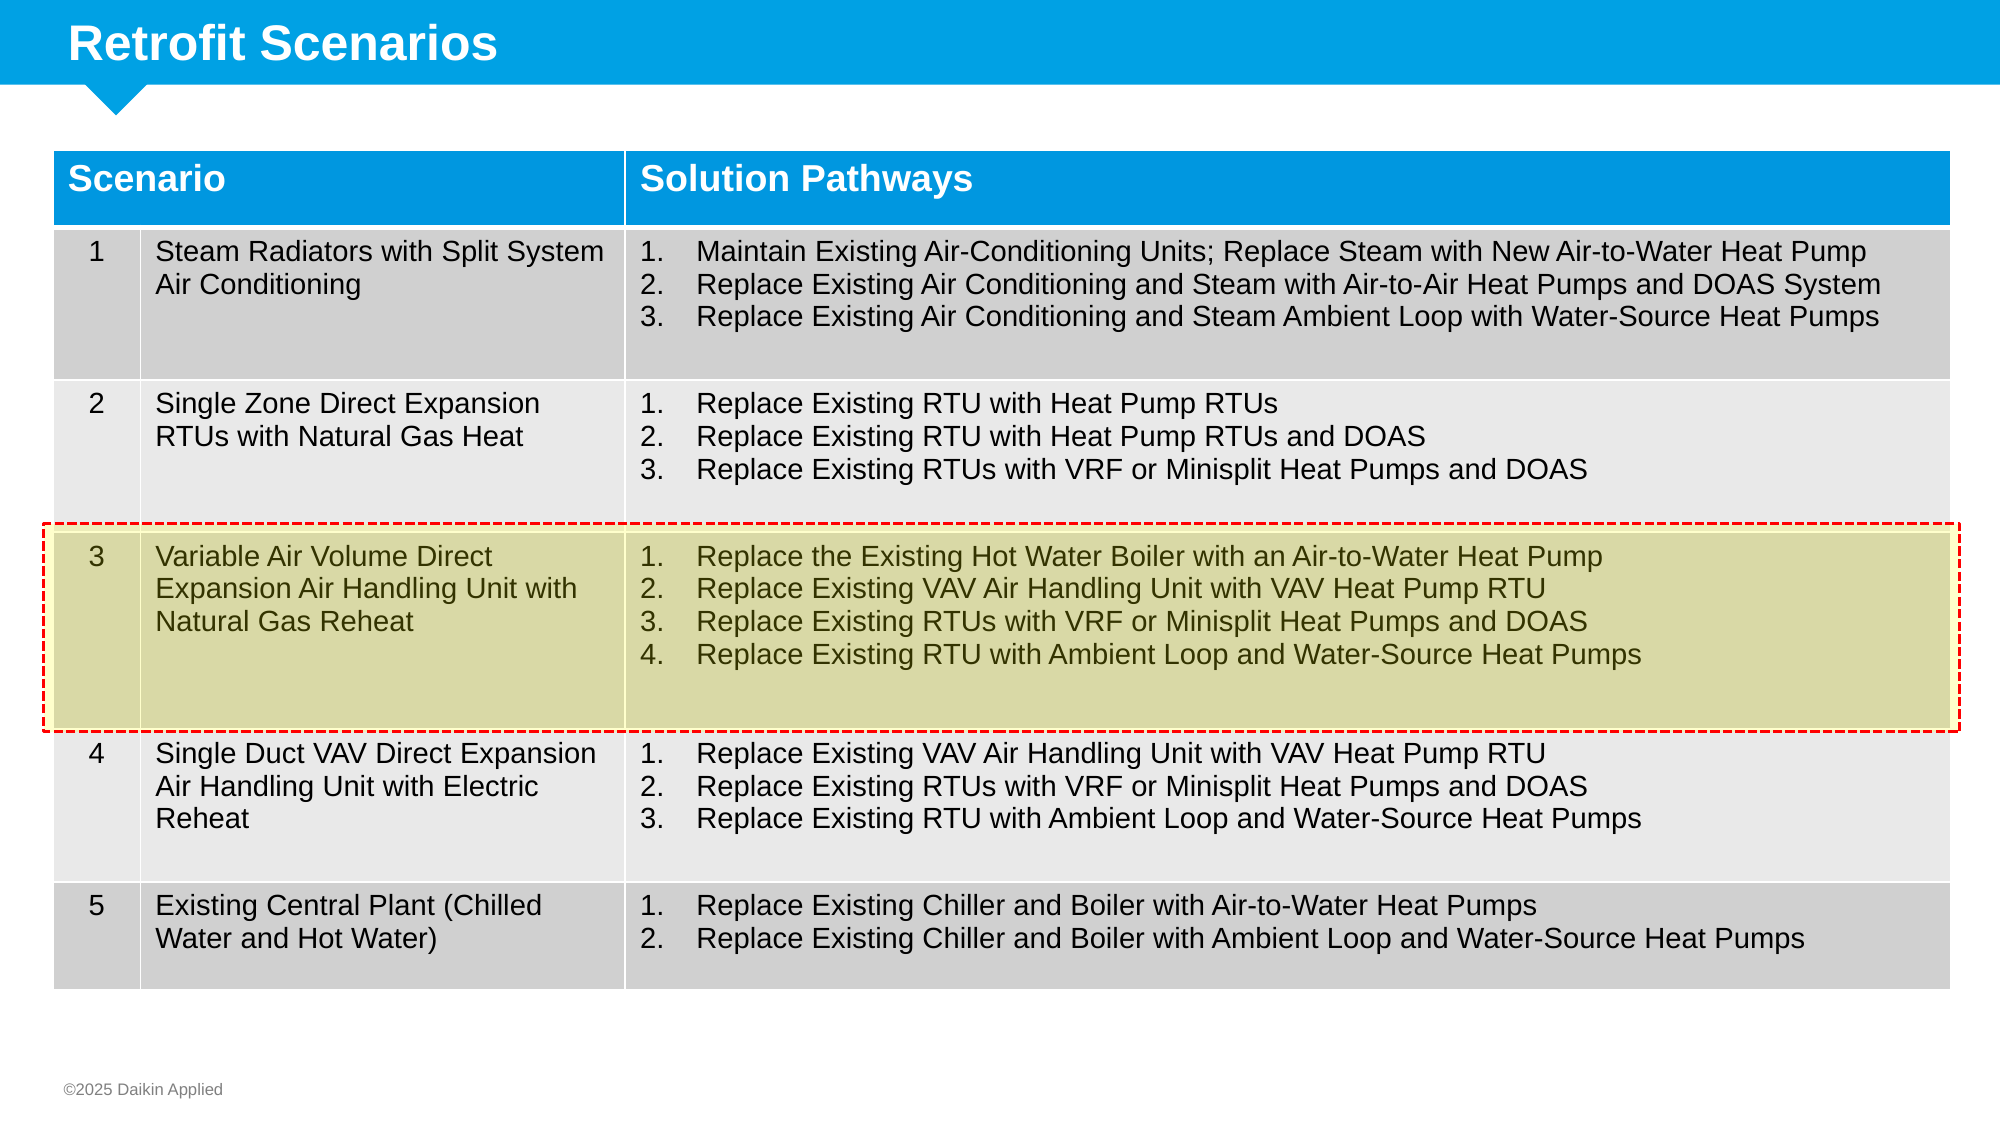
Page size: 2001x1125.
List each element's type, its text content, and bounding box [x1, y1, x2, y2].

table_cell Single Duct VAV Direct Expansion Air Handling Unit with Electric Reheat [141, 732, 624, 881]
table_cell Replace Existing VAV Air Handling Unit with VAV Heat Pump RTU Replace Existing RTUs with VRF or Minisplit Heat Pumps and DOAS Replace Existing RTU with Ambient Loop and Water-Source Heat Pumps [626, 732, 1950, 881]
table_cell Replace Existing Chiller and Boiler with Air-to-Water Heat Pumps Replace Existing Chiller and Boiler with Ambient Loop and Water-Source Heat Pumps [626, 883, 1950, 989]
footer ©2025 Daikin Applied [48, 1059, 682, 1120]
table_cell Single Zone Direct Expansion RTUs with Natural Gas Heat [141, 381, 624, 523]
table_cell Maintain Existing Air-Conditioning Units; Replace Steam with New Air-to-Water Heat Pump Replace Existing Air Conditioning and Steam with Air-to-Air Heat Pumps and DOAS System Replace Existing Air Conditioning and Steam Ambient Loop with Water-Source Heat Pumps [626, 230, 1950, 379]
table_header Scenario [54, 151, 624, 225]
table_header Solution Pathways [626, 151, 1950, 225]
table_cell 5 [54, 883, 140, 989]
text_box [43, 523, 1960, 732]
table_cell Existing Central Plant (Chilled Water and Hot Water) [141, 883, 624, 989]
table_cell 1 [54, 230, 140, 379]
table_cell 4 [54, 732, 140, 881]
table_cell 2 [54, 381, 140, 523]
table_cell Replace Existing RTU with Heat Pump RTUs Replace Existing RTU with Heat Pump RTUs and DOAS Replace Existing RTUs with VRF or Minisplit Heat Pumps and DOAS [626, 381, 1950, 523]
table_cell Steam Radiators with Split System Air Conditioning [141, 230, 624, 379]
title Retrofit Scenarios [52, 7, 1952, 74]
